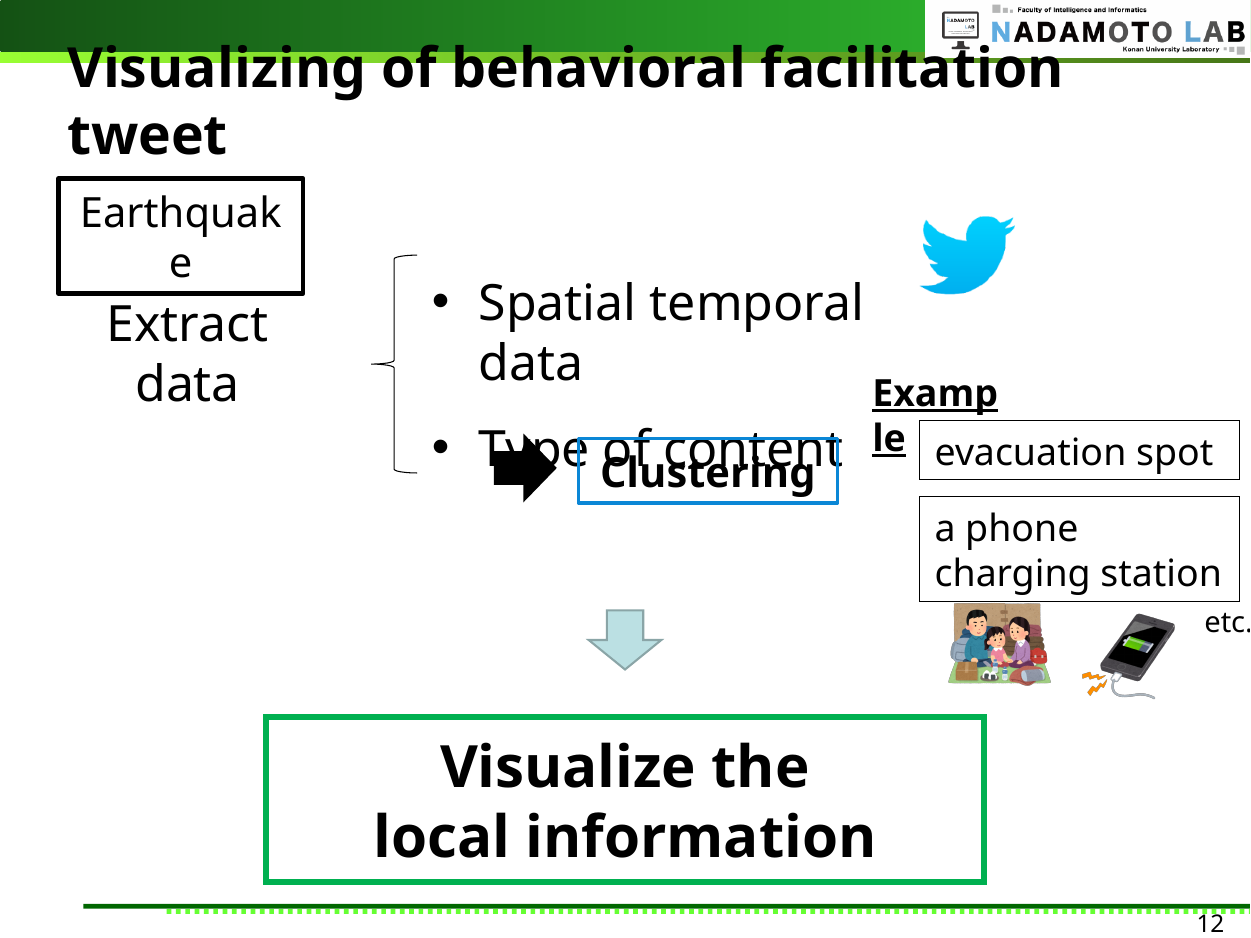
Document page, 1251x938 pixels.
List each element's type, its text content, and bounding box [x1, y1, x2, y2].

text_box Clustering [578, 438, 838, 503]
text_box evacuation spot [919, 420, 1240, 480]
text_box [494, 434, 557, 501]
text_box Example [857, 361, 1020, 466]
picture [945, 595, 1054, 693]
text_box Earthquake [58, 178, 304, 294]
picture [911, 199, 1023, 311]
text_box [585, 609, 665, 671]
text_box Spatial temporal data Type of content [417, 262, 962, 484]
picture [1080, 610, 1178, 708]
text_box [371, 254, 418, 474]
slide_number 12 [978, 901, 1240, 938]
title Visualizing of behavioral facilitation tweet [52, 62, 1125, 136]
text_box Visualize the local information [265, 716, 985, 883]
text_box etc. [1189, 595, 1250, 646]
text_box Extract data [33, 310, 342, 394]
text_box a phone charging station [919, 496, 1240, 602]
